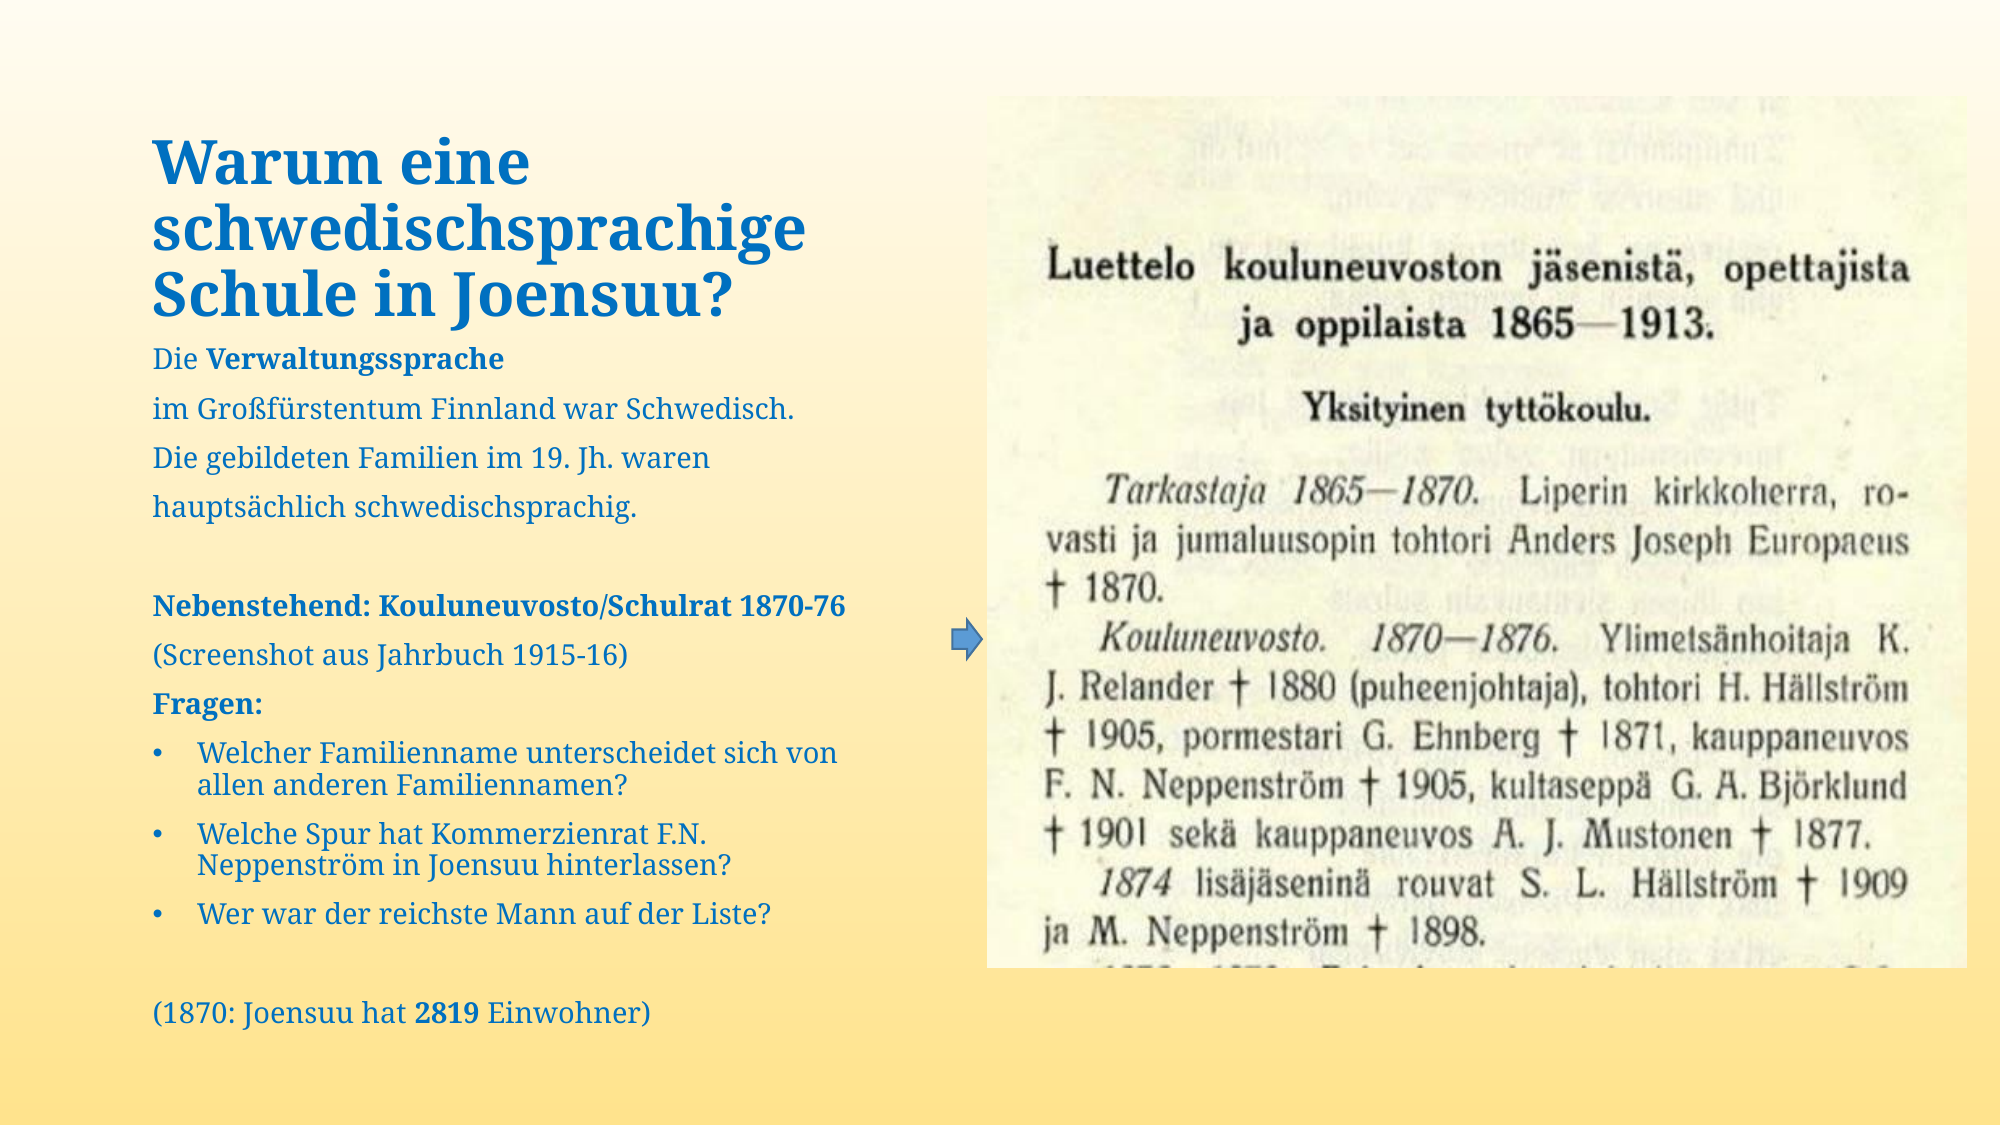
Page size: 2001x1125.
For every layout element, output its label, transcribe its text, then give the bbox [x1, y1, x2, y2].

picture [987, 96, 1967, 968]
title Warum eine schwedischsprachige Schule in Joensuu? [137, 75, 844, 337]
list Die Verwaltungssprache im Großfürstentum Finnland war Schwedisch. Die gebildeten Familien im 19. Jh. waren hauptsächlich schwedischsprachig. Nebenstehend: Kouluneuvosto/Schulrat 1870-76 (Screenshot aus Jahrbuch 1915-16) Fragen: Welcher Familienname unterscheidet sich von allen anderen Familiennamen? Welche Spur hat Kommerzienrat F.N. Neppenström in Joensuu hinterlassen? Wer war der reichste Mann auf der Liste? (1870: Joensuu hat 2819 Einwohner) [137, 337, 903, 1043]
text_box [951, 616, 984, 662]
